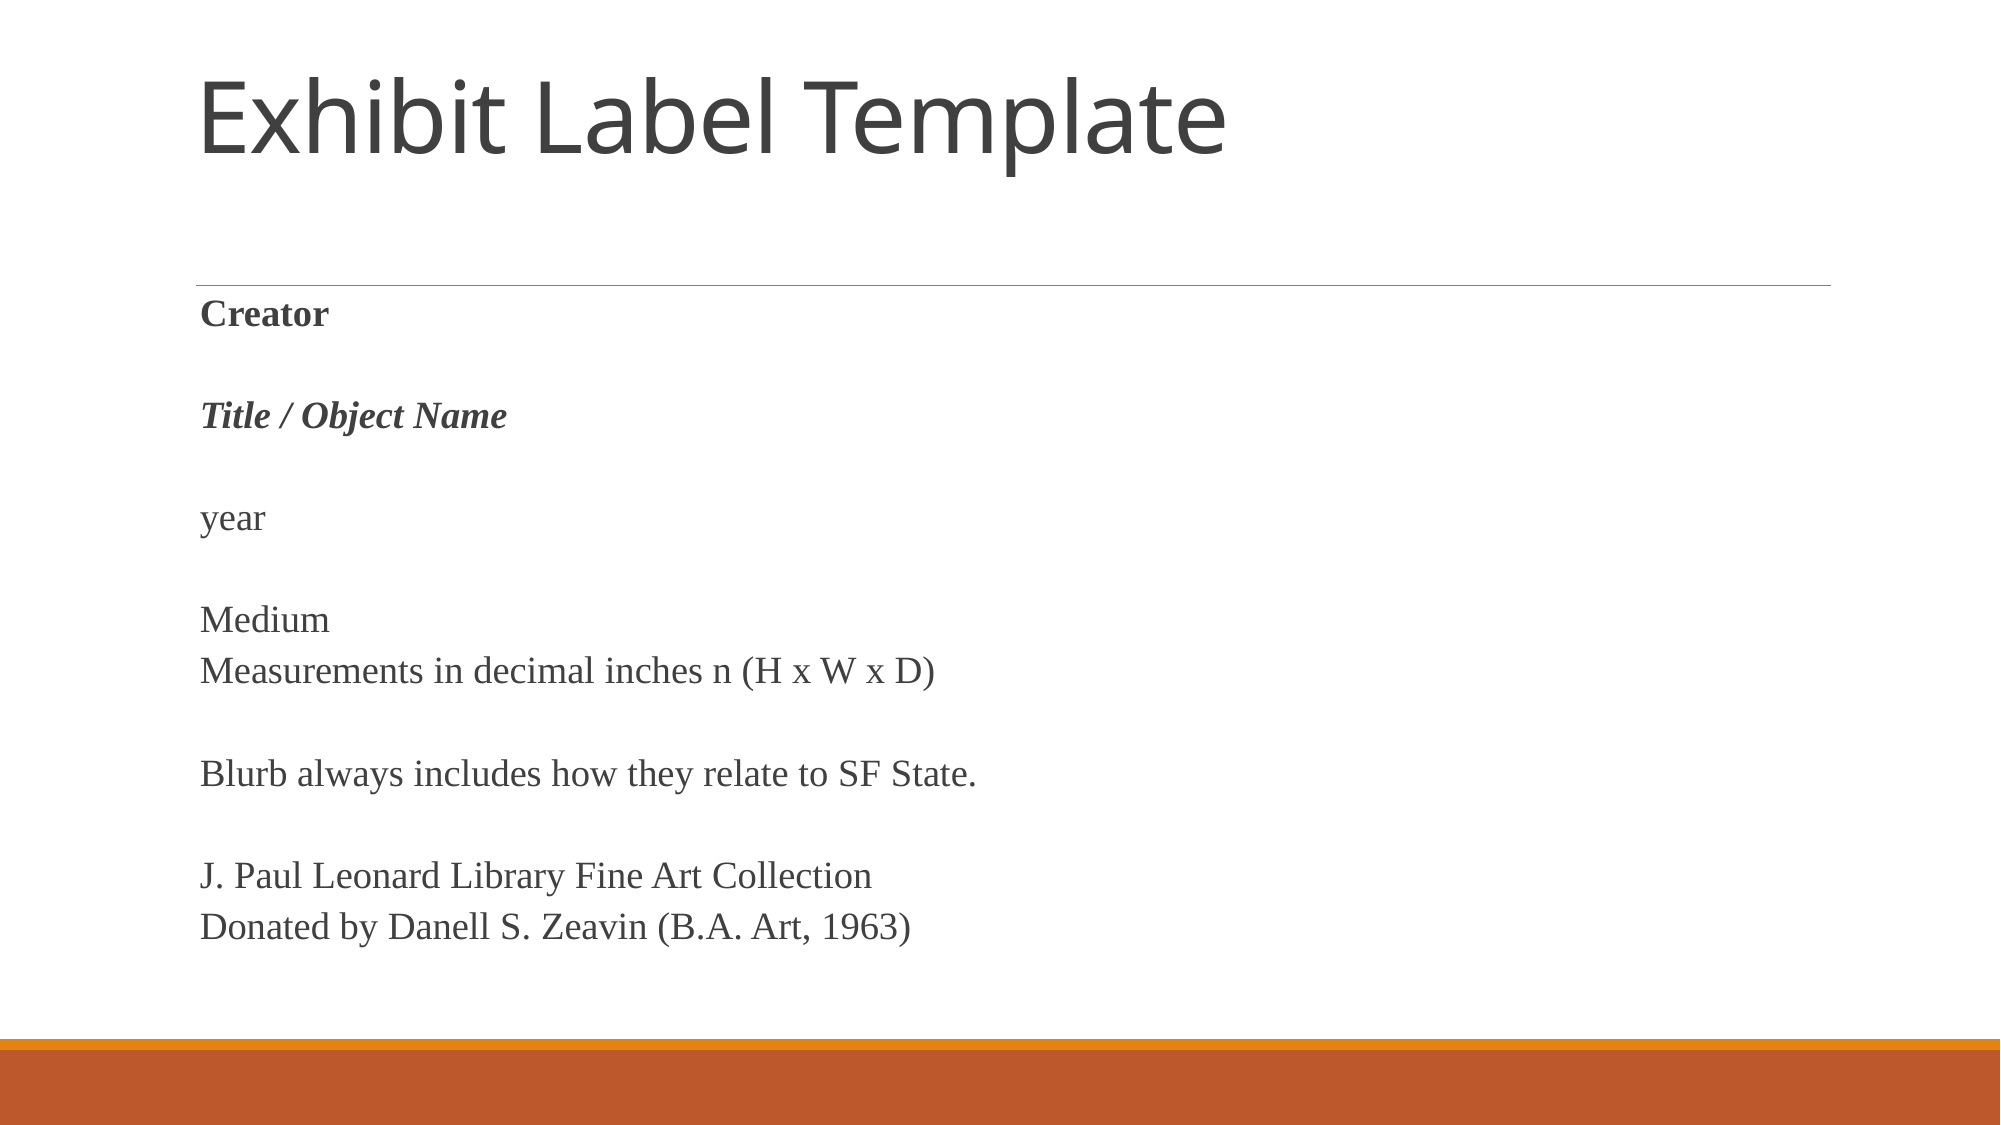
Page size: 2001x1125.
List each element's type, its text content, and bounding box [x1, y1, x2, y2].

title Exhibit Label Template [180, 47, 1830, 182]
list Creator Title / Object Name year Medium Measurements in decimal inches n (H x W x D) Blurb always includes how they relate to SF State. J. Paul Leonard Library Fine Art Collection Donated by Danell S. Zeavin (B.A. Art, 1963) [180, 261, 1830, 1026]
